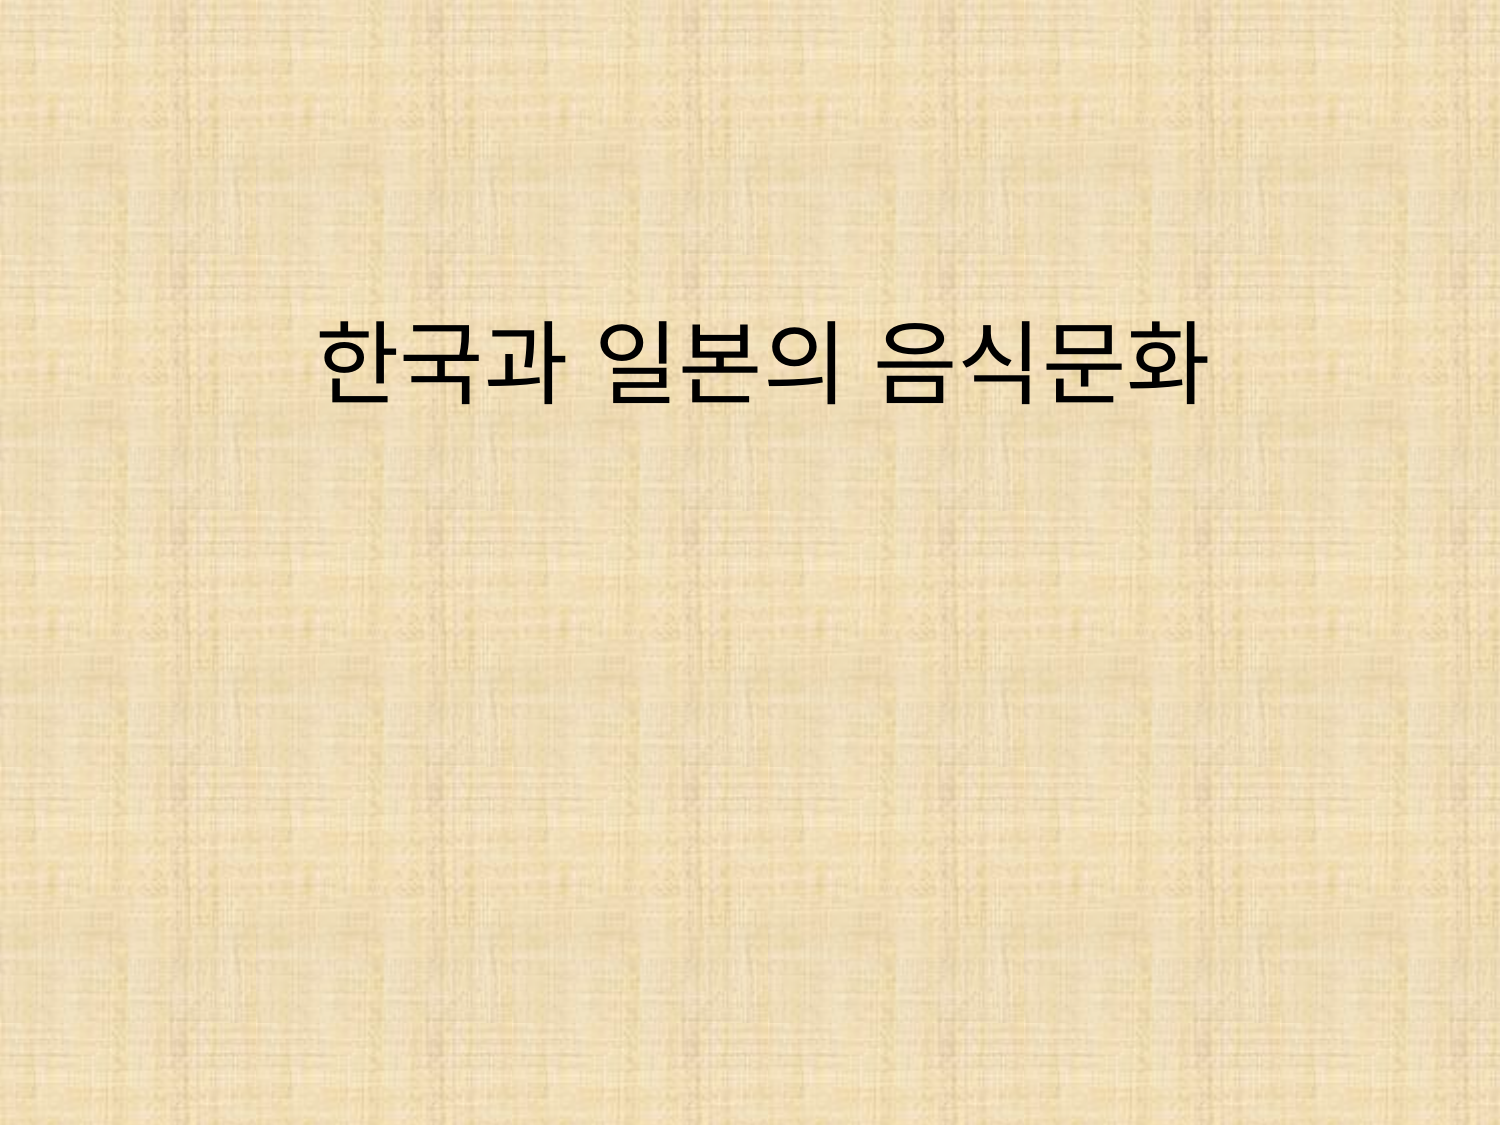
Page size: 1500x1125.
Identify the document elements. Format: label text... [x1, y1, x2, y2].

title 한국과 일본의 음식문화 [88, 267, 1439, 455]
